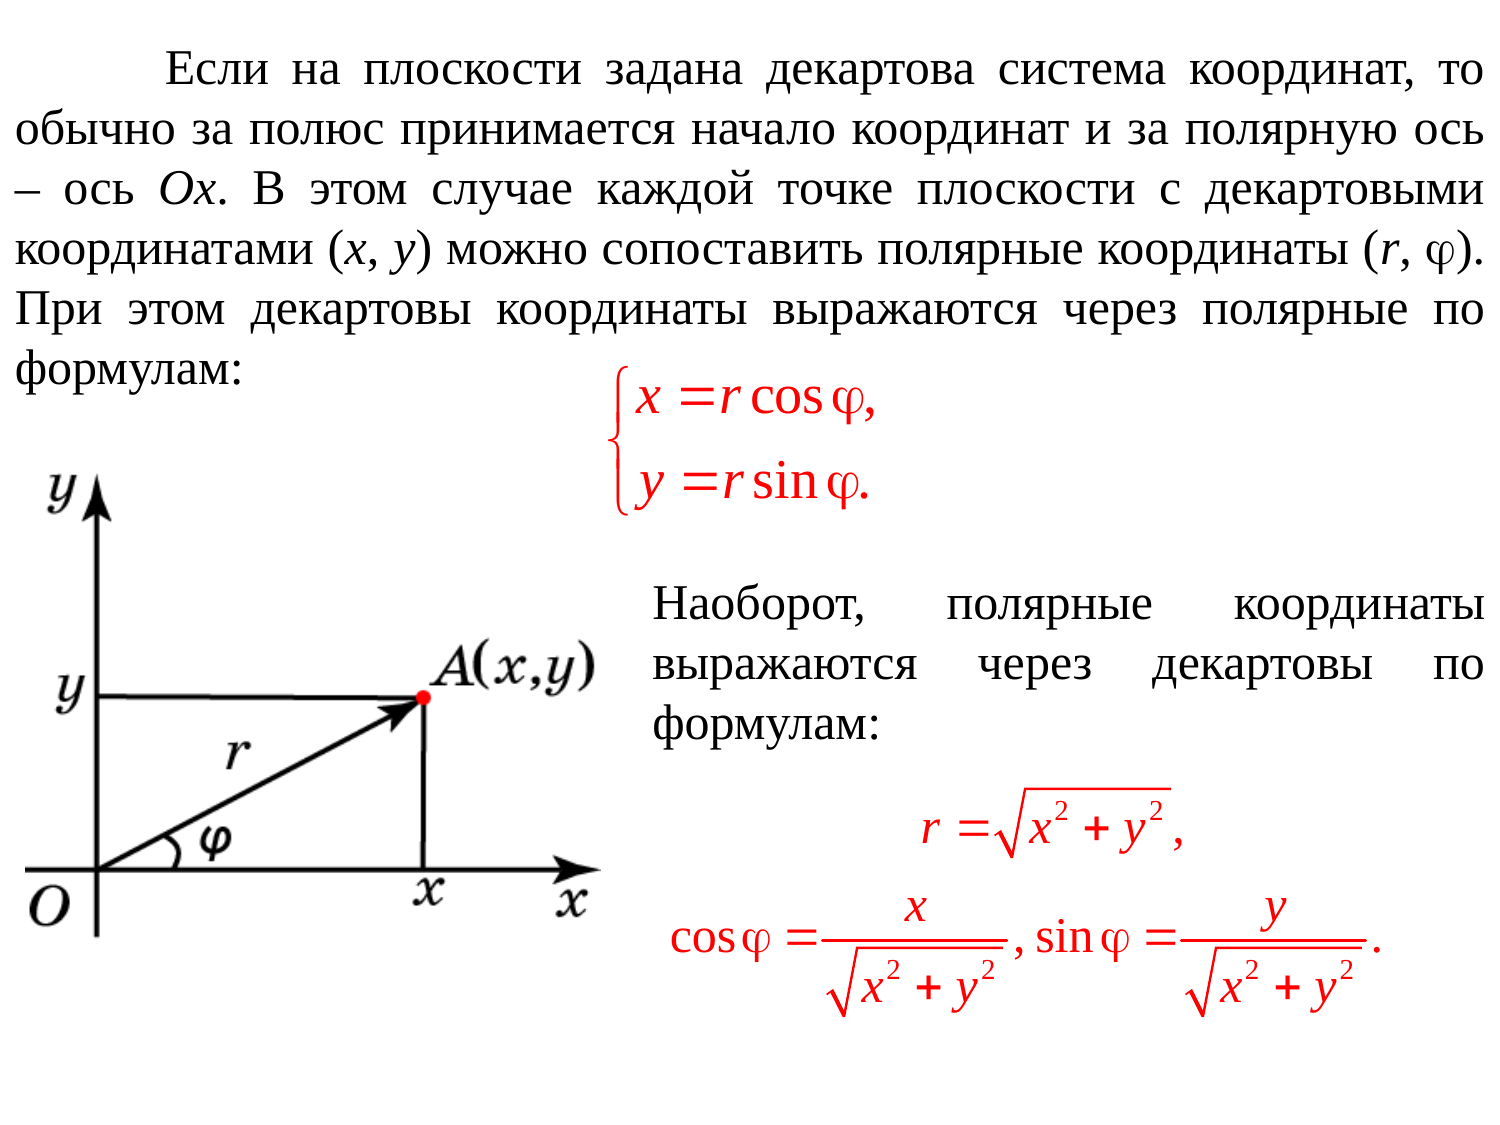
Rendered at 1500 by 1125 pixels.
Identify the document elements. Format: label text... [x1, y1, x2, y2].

picture [25, 449, 601, 942]
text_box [667, 781, 1384, 1024]
text_box Наоборот, полярные координаты выражаются через декартовы по формулам: [637, 562, 1500, 758]
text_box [600, 361, 880, 521]
text_box Если на плоскости задана декартова система координат, то обычно за полюс принимается начало координат и за полярную ось – ось Ox. В этом случае каждой точке плоскости с декартовыми координатами (x, y) можно сопоставить полярные координаты (r, ). При этом декартовы координаты выражаются через полярные по формулам: [0, 27, 1500, 402]
